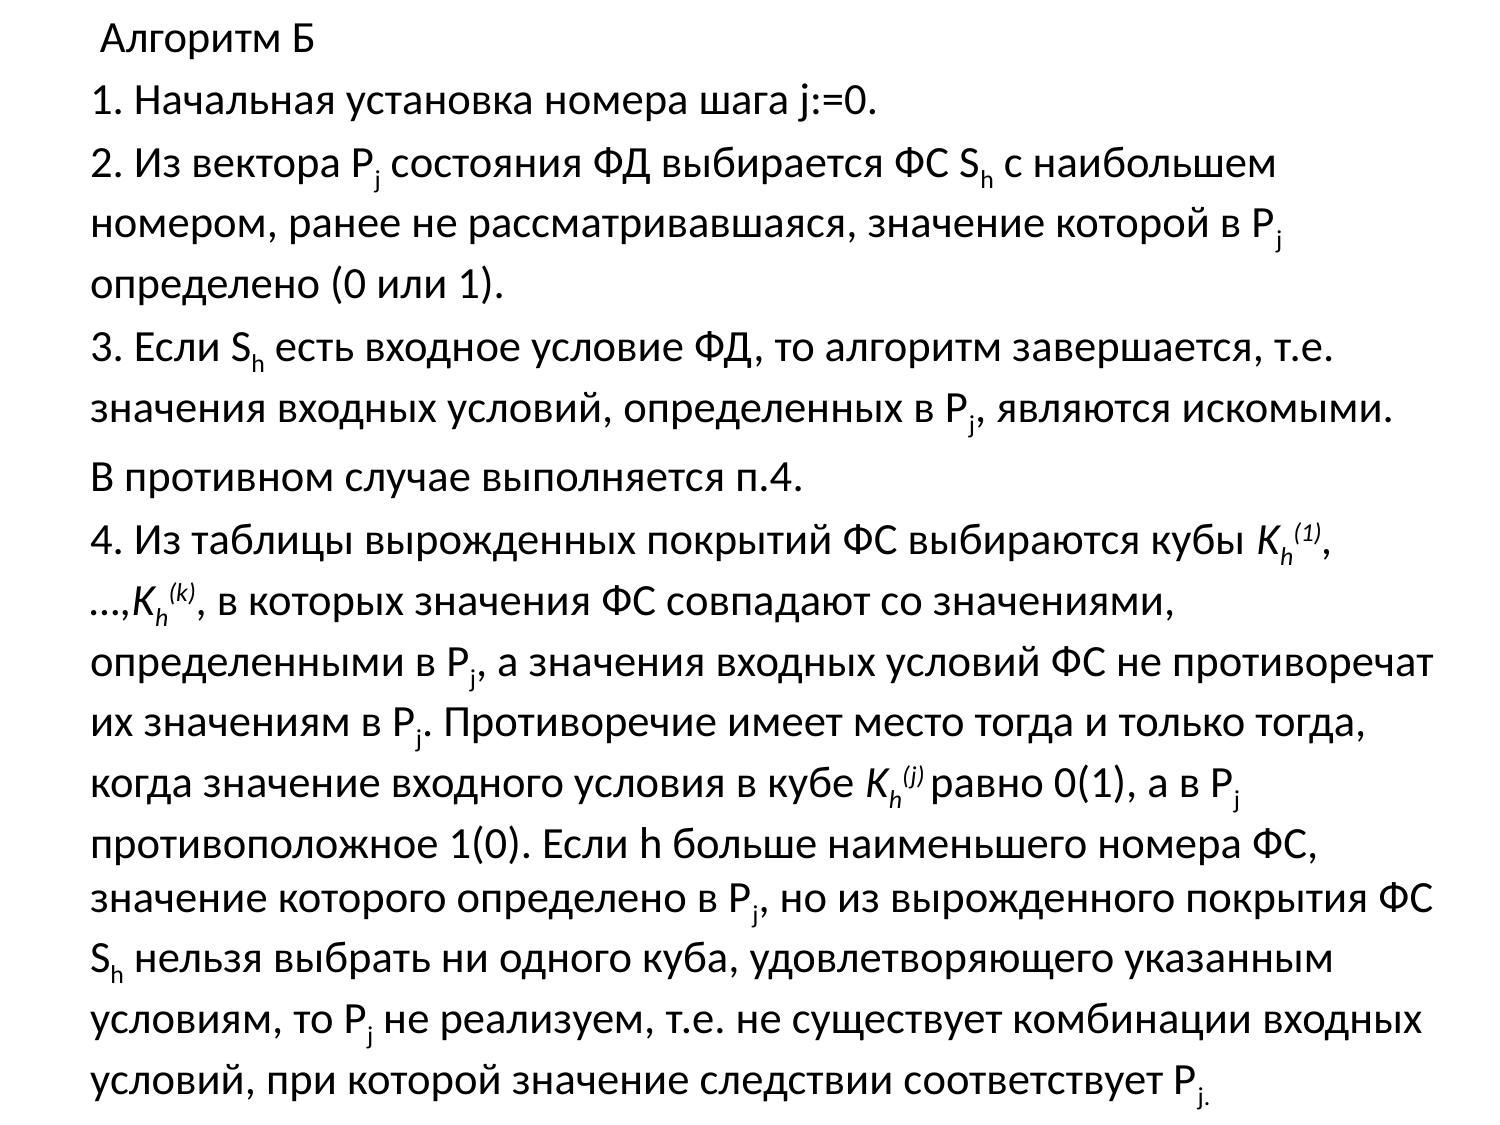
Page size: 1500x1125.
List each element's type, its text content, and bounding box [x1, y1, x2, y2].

list Алгоритм Б 1. Начальная установка номера шага ј:=0. 2. Из вектора Рj состояния ФД выбирается ФС Sh с наибольшем номером, ранее не рассматривавшаяся, значение которой в Рj определено (0 или 1). 3. Если Sh есть входное условие ФД, то алгоритм завершается, т.е. значения входных условий, определенных в Рj, являются искомыми. В противном случае выполняется п.4. 4. Из таблицы вырожденных покрытий ФС выбираются кубы Kh(1),…,Kh(k), в которых значения ФС совпадают со значениями, определенными в Рj, а значения входных условий ФС не противоречат их значениям в Рj. Противоречие имеет место тогда и только тогда, когда значение входного условия в кубе Kh(j) равно 0(1), а в Рj противоположное 1(0). Если h больше наименьшего номера ФС, значение которого определено в Рј, но из вырожденного покрытия ФС Sh нельзя выбрать ни одного куба, удовлетворяющего указанным условиям, то Рj не реализуем, т.е. не существует комбинации входных условий, при которой значение следствии соответствует Рj. [75, 0, 1459, 1125]
